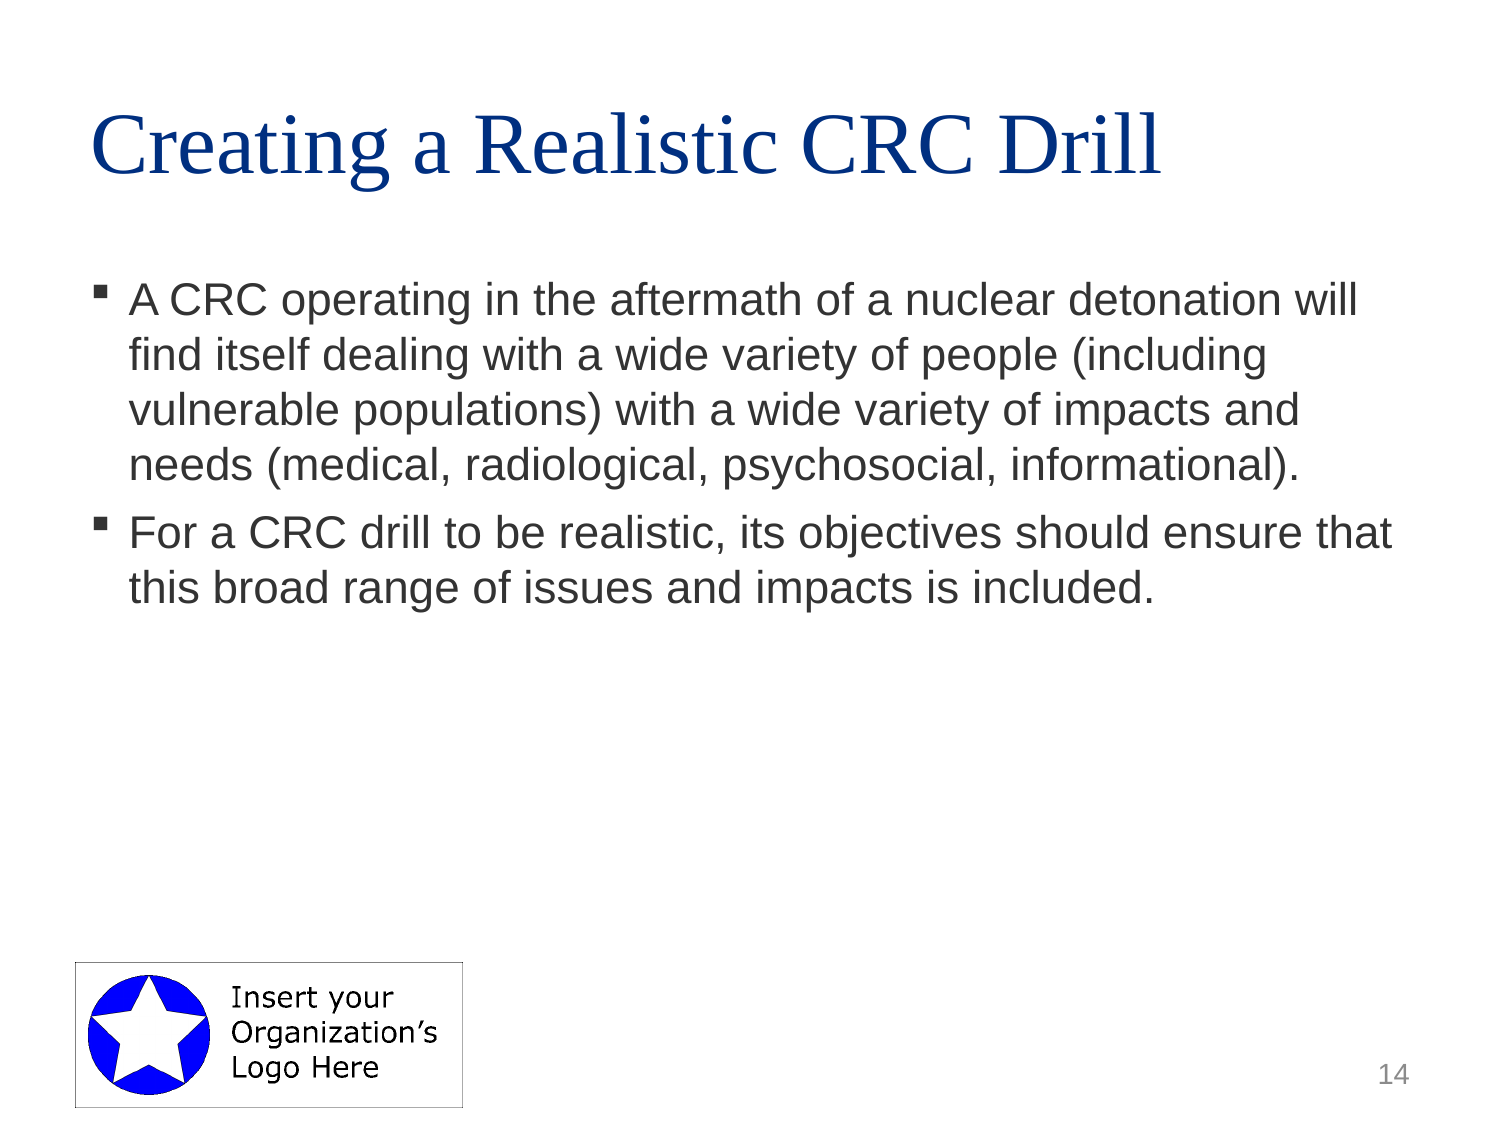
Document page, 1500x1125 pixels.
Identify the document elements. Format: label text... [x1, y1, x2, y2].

slide_number 14 [1074, 1042, 1425, 1103]
list A CRC operating in the aftermath of a nuclear detonation will find itself dealing with a wide variety of people (including vulnerable populations) with a wide variety of impacts and needs (medical, radiological, psychosocial, informational). For a CRC drill to be realistic, its objectives should ensure that this broad range of issues and impacts is included. [75, 262, 1425, 1005]
title Creating a Realistic CRC Drill [75, 45, 1425, 233]
picture [75, 1005, 463, 1108]
